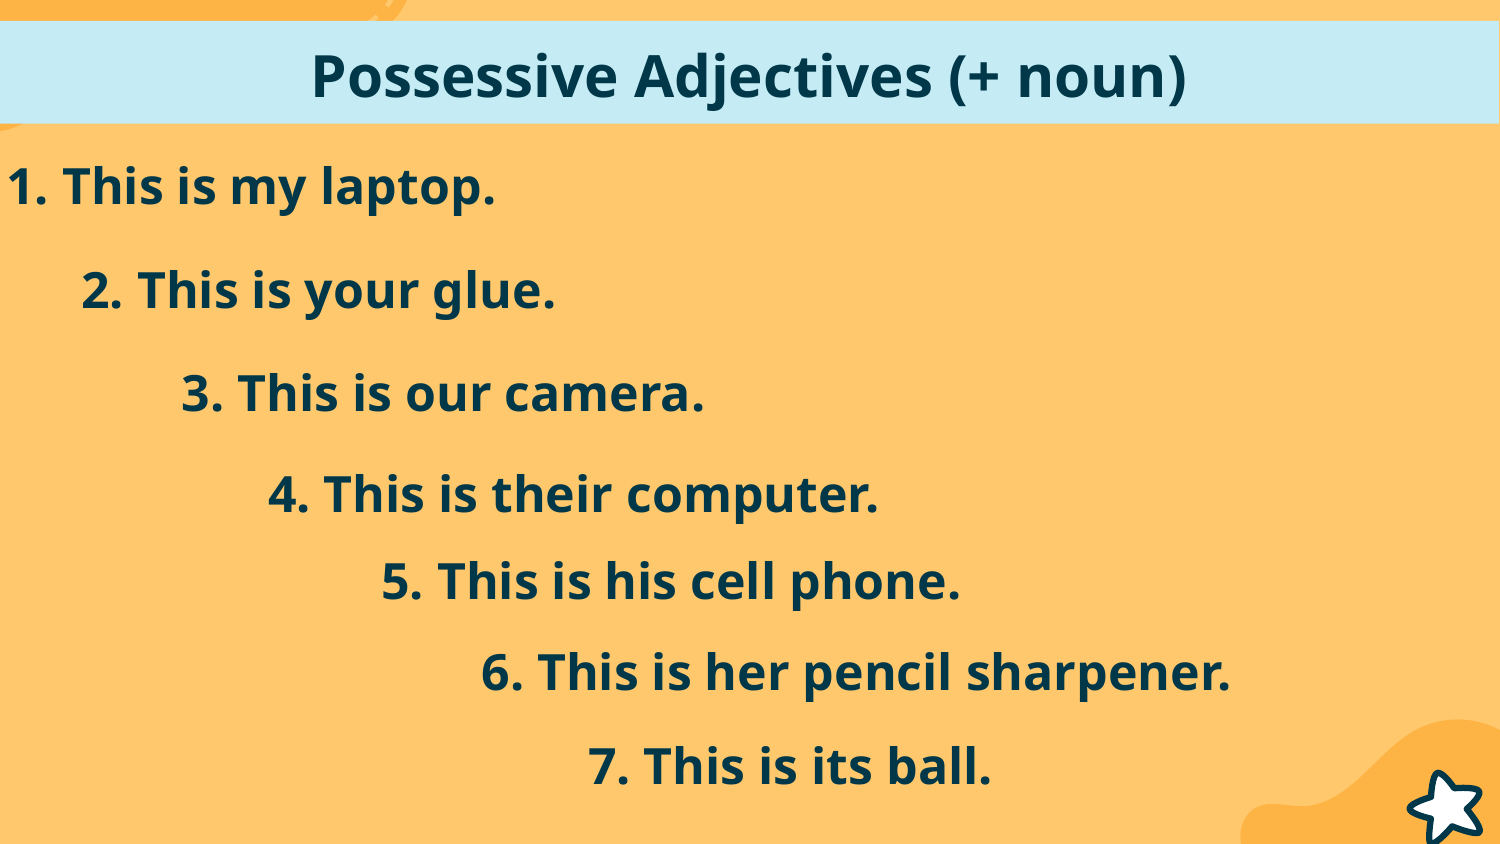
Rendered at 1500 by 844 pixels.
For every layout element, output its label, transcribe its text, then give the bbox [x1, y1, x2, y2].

text_box [1410, 810, 1480, 844]
text_box Possessive Adjectives (+ noun) [0, 20, 1499, 124]
text_box 7. This is its ball. [469, 706, 1500, 810]
text_box 1. This is my laptop. [0, 127, 1231, 230]
text_box 4. This is their computer. [149, 434, 1493, 538]
text_box 5. This is his cell phone. [262, 521, 1500, 625]
text_box 3. This is our camera. [62, 333, 1407, 436]
text_box [1434, 810, 1482, 844]
text_box 6. This is her pencil sharpener. [362, 612, 1500, 716]
text_box 2. This is your glue. [0, 230, 1306, 333]
